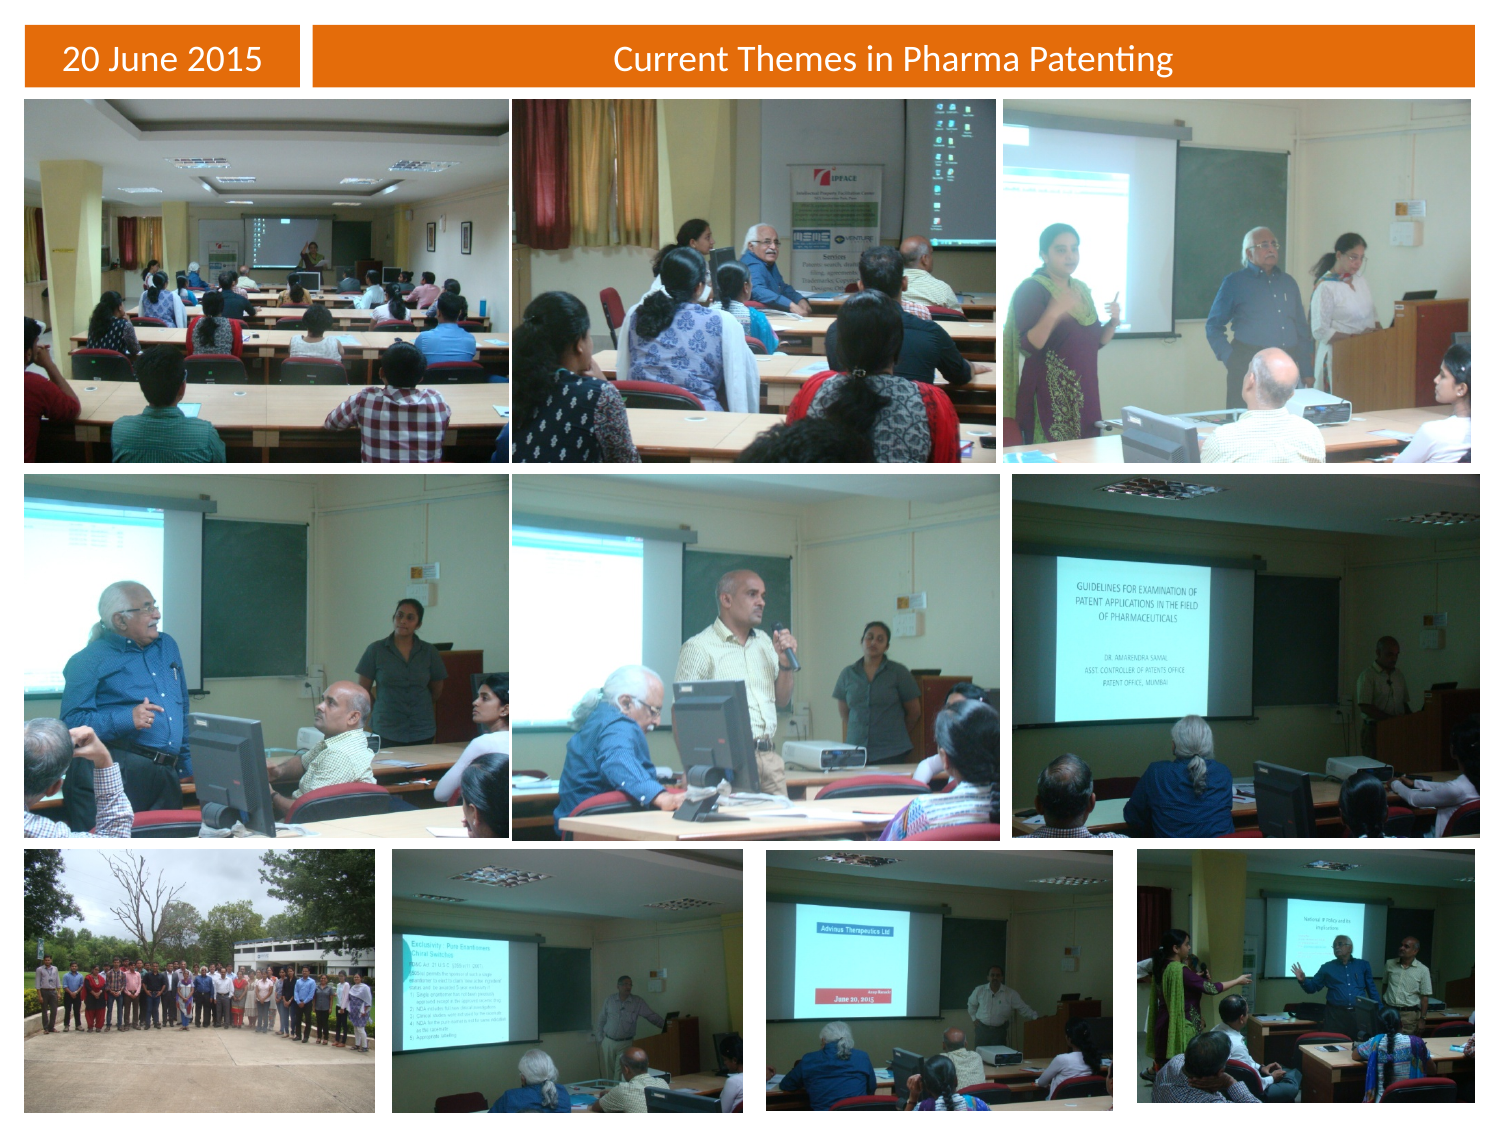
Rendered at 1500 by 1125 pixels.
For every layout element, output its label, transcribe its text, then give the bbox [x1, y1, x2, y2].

picture [512, 474, 1001, 841]
picture [24, 474, 509, 838]
text_box 20 June 2015 [23, 23, 302, 89]
picture [765, 850, 1113, 1111]
picture [24, 99, 509, 463]
text_box Current Themes in Pharma Patenting [310, 23, 1477, 89]
picture [1012, 474, 1480, 838]
picture [1003, 99, 1471, 463]
picture [1137, 849, 1476, 1104]
picture [24, 849, 376, 1113]
picture [512, 99, 996, 463]
picture [392, 849, 744, 1113]
